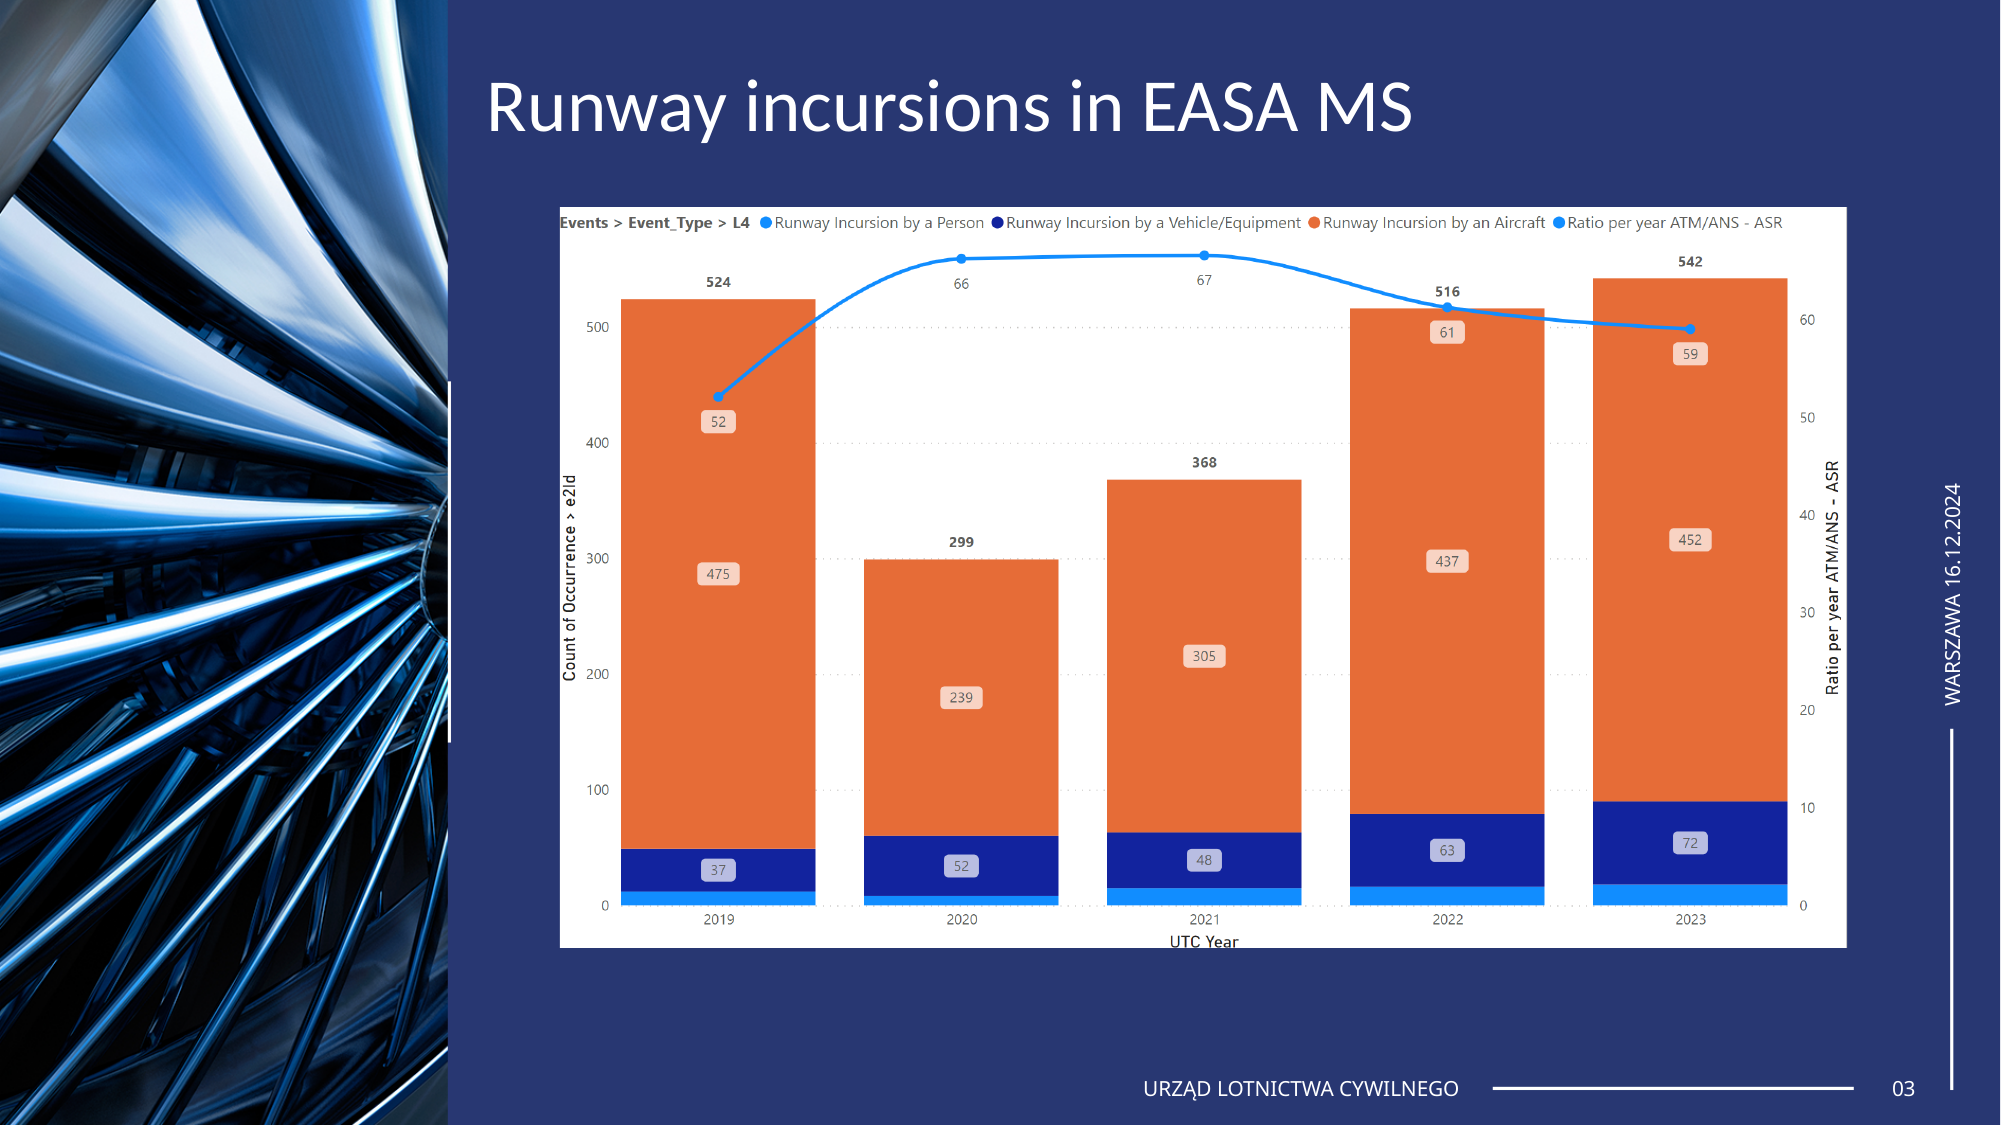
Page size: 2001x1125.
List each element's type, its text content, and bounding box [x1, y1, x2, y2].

text_box Runway incursions in EASA MS [472, 58, 2000, 203]
text_box WARSZAWA 16.12.2024 [1931, 264, 1972, 722]
text_box URZĄD LOTNICTWA CYWILNEGO [909, 1067, 1474, 1108]
picture [0, 0, 2001, 1125]
text_box 03 [1474, 1067, 1931, 1108]
